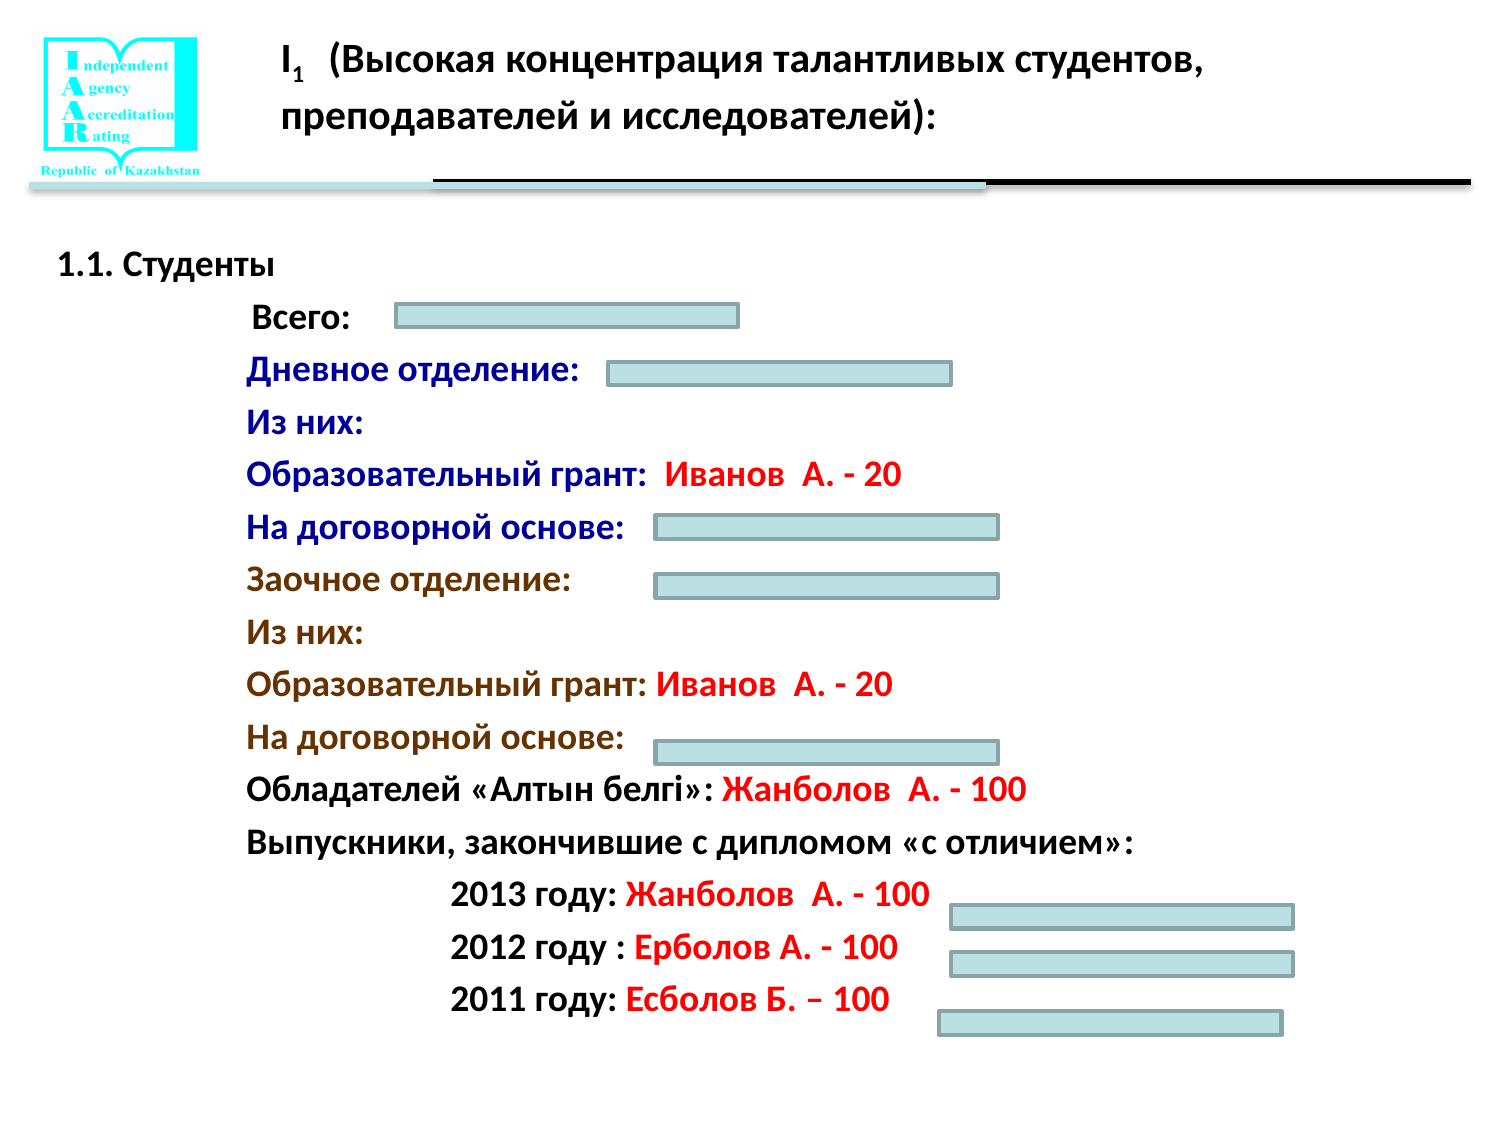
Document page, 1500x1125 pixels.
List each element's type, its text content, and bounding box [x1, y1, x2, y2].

text_box [949, 903, 1295, 931]
text_box [949, 950, 1295, 978]
text_box [653, 739, 1000, 766]
text_box [653, 572, 1000, 600]
title I1 (Высокая концентрация талантливых студентов, преподавателей и исследователей): [265, 0, 1250, 173]
text_box [394, 302, 740, 329]
picture [29, 22, 210, 185]
text_box [606, 360, 953, 387]
text_box [653, 513, 1000, 541]
list 1.1. Студенты Всего: Дневное отделение: Из них: Образовательный грант: Иванов А. - 20 На договорной основе: Заочное отделение: Из них: Образовательный грант: Иванов А. - 20 На договорной основе: Обладателей «Алтын белгі»: Жанболов А. - 100 Выпускники, закончившие c дипломом «с отличием»: 2013 году: Жанболов А. - 100 2012 году : Ерболов А. - 100 2011 году: Есболов Б. – 100 [41, 231, 1461, 1059]
text_box [937, 1009, 1284, 1037]
